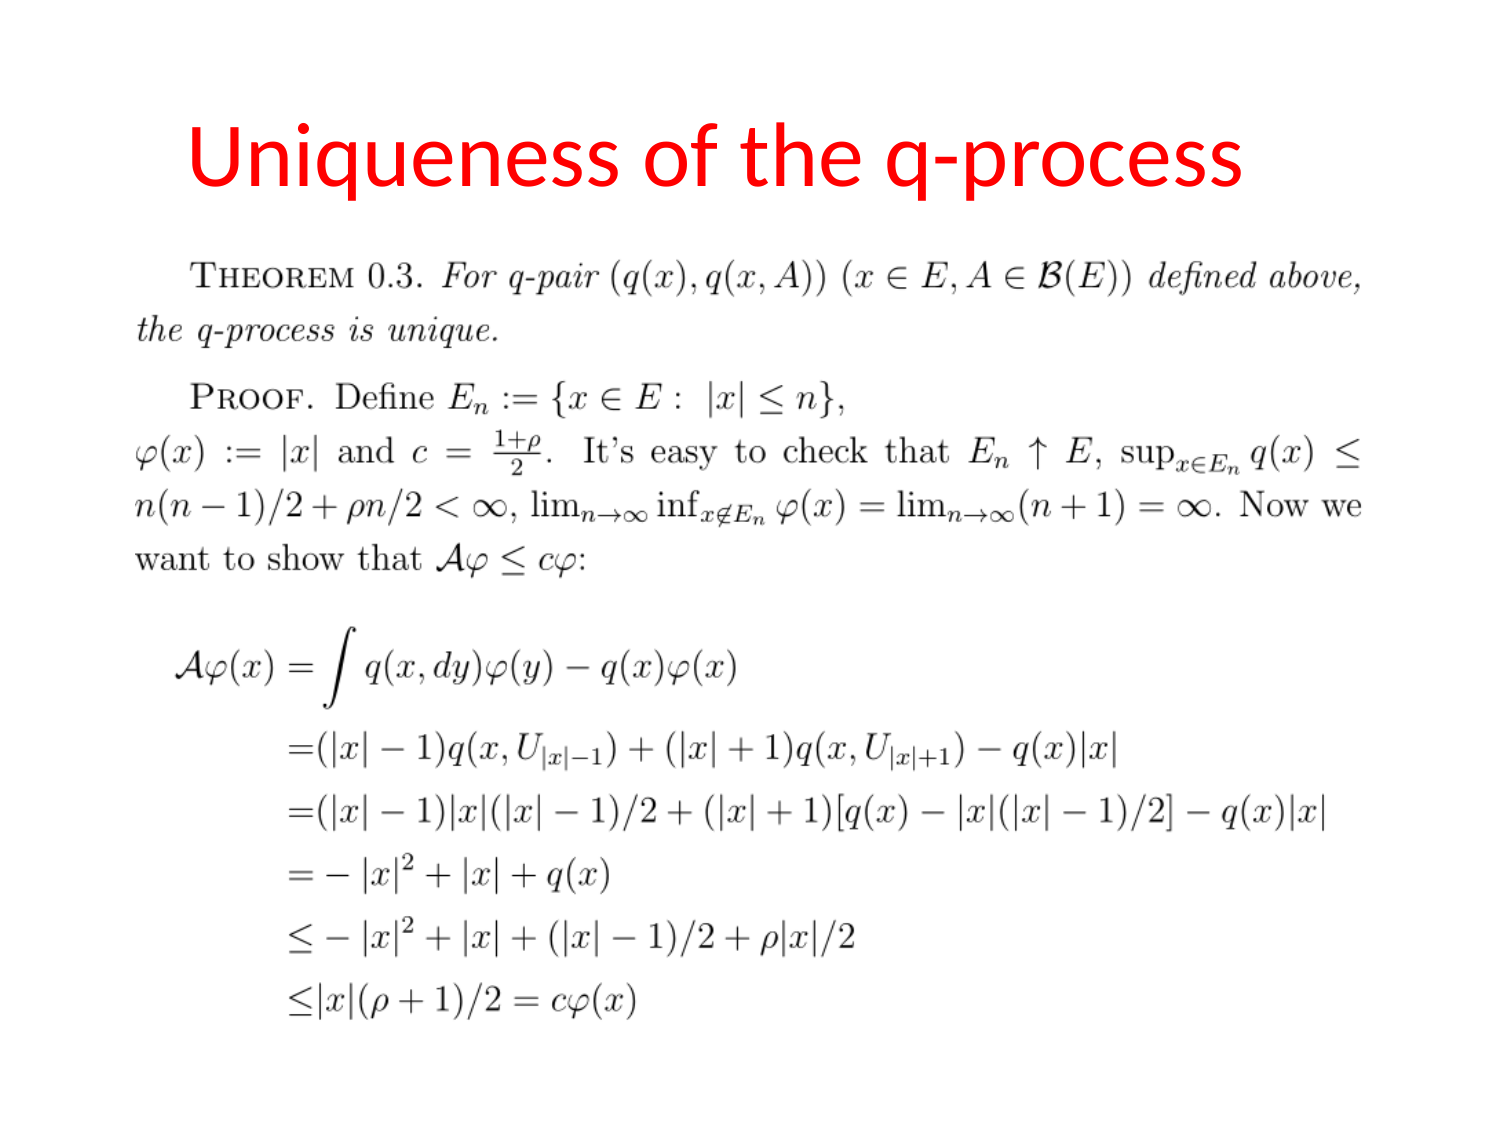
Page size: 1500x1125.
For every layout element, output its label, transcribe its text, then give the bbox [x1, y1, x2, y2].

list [135, 253, 1380, 1024]
title Uniqueness of the q-process [41, 56, 1392, 244]
